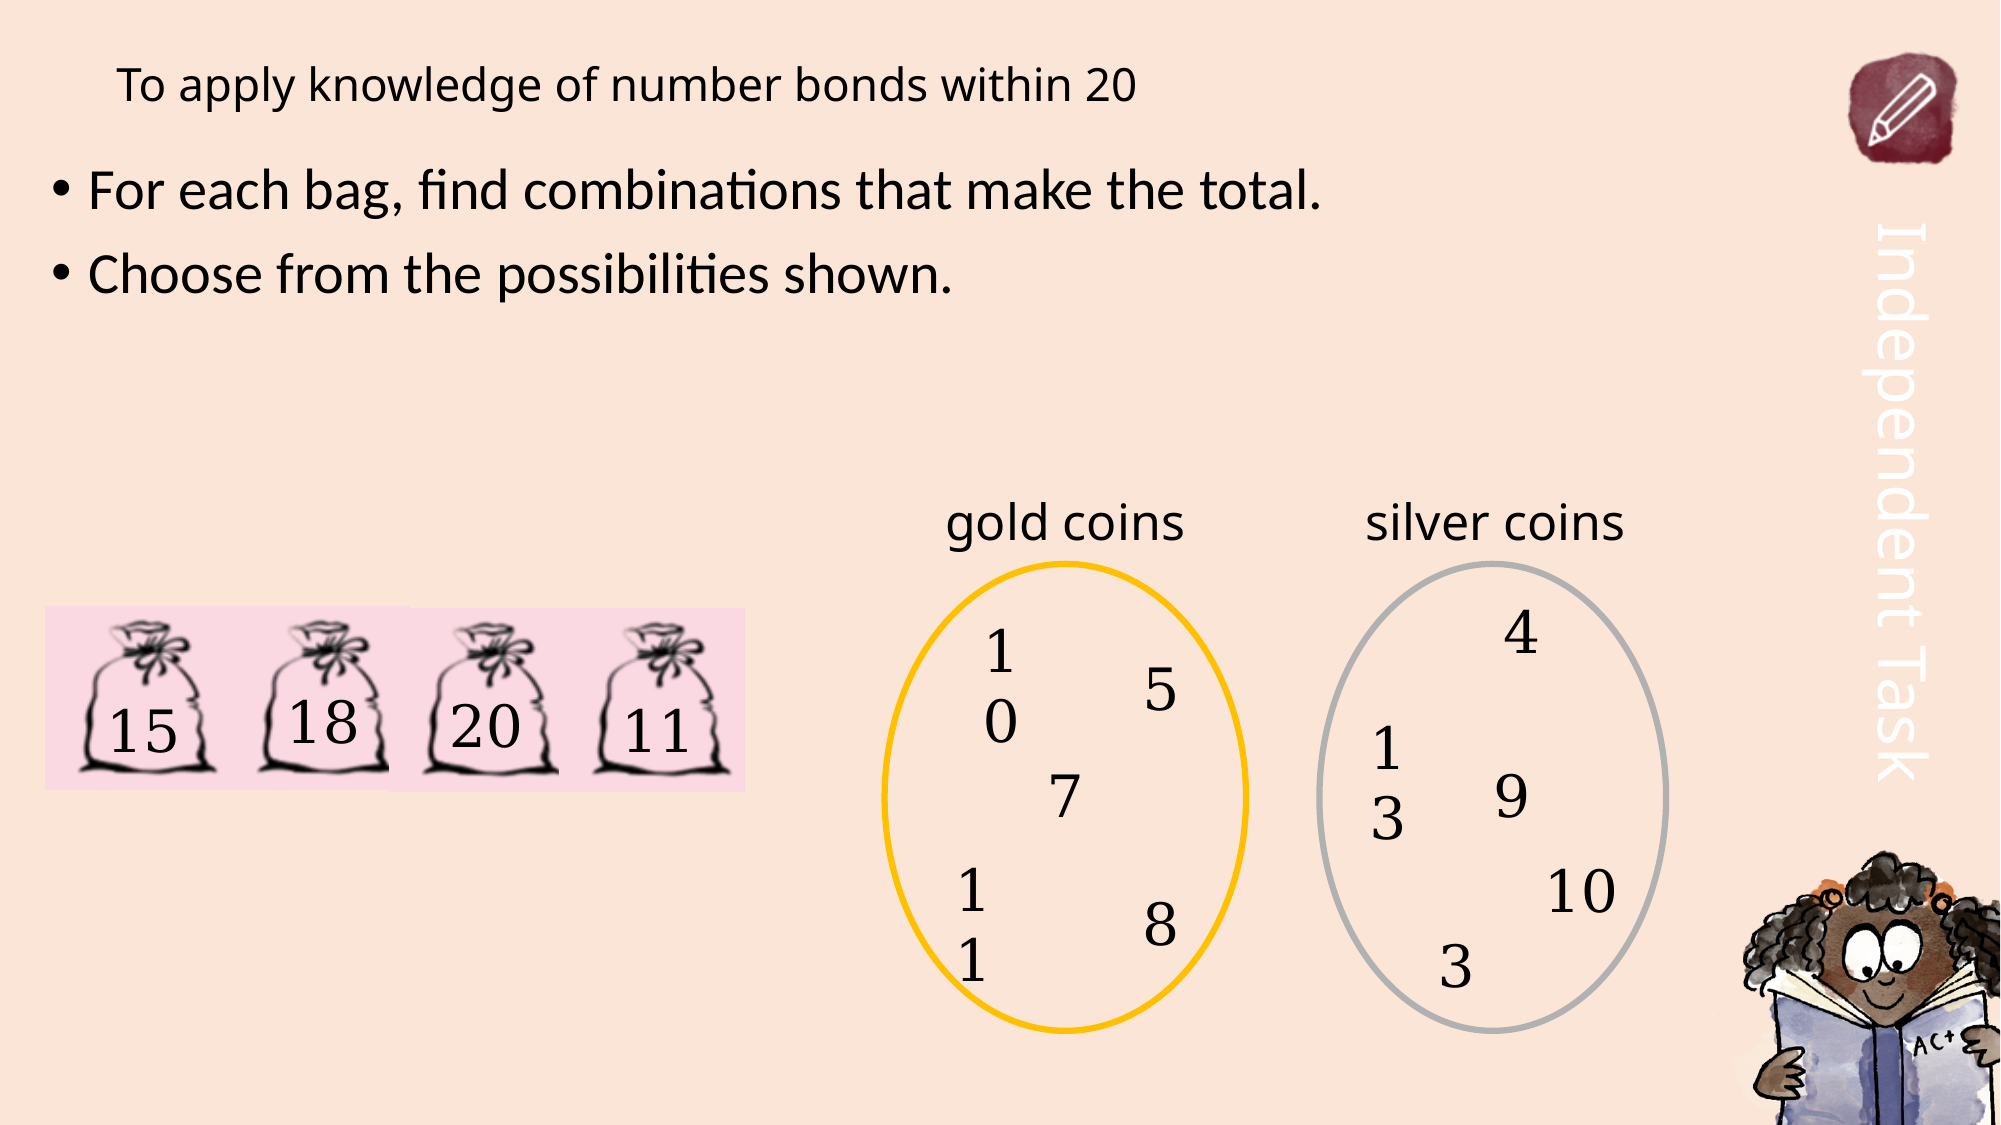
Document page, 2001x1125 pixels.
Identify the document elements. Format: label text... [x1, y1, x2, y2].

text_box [884, 482, 1247, 1031]
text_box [45, 606, 224, 790]
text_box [224, 606, 410, 790]
picture [1844, 50, 1963, 169]
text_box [1319, 482, 1667, 1031]
title To apply knowledge of number bonds within 20 [101, 0, 1827, 196]
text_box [389, 608, 559, 792]
picture [1714, 812, 2001, 1125]
list For each bag, find combinations that make the total. Choose from the possibilities shown. [35, 151, 1776, 805]
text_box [559, 608, 745, 792]
